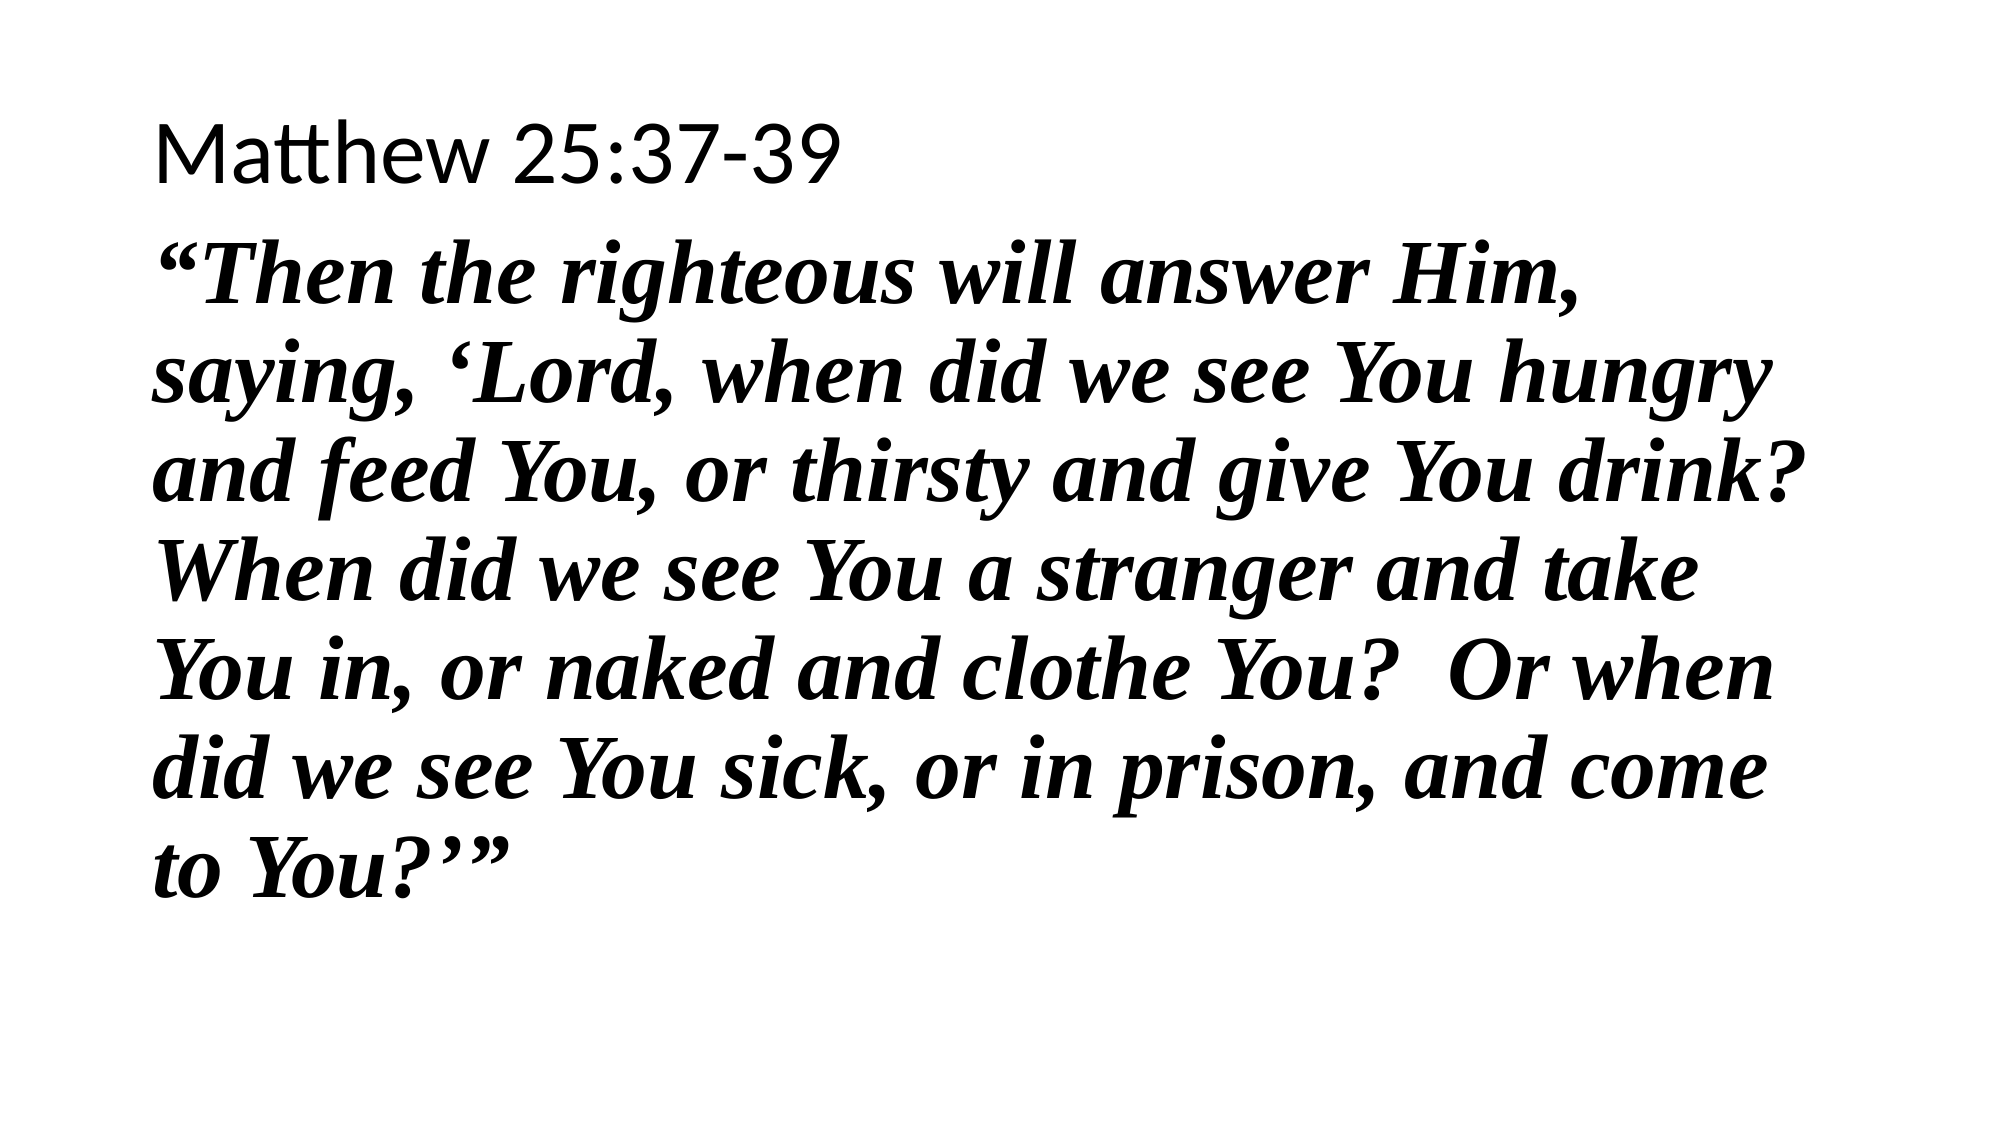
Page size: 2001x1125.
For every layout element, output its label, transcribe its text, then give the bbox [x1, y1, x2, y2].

list Matthew 25:37-39 “Then the righteous will answer Him, saying, ‘Lord, when did we see You hungry and feed You, or thirsty and give You drink? When did we see You a stranger and take You in, or naked and clothe You? Or when did we see You sick, or in prison, and come to You?’” [137, 96, 1863, 1014]
